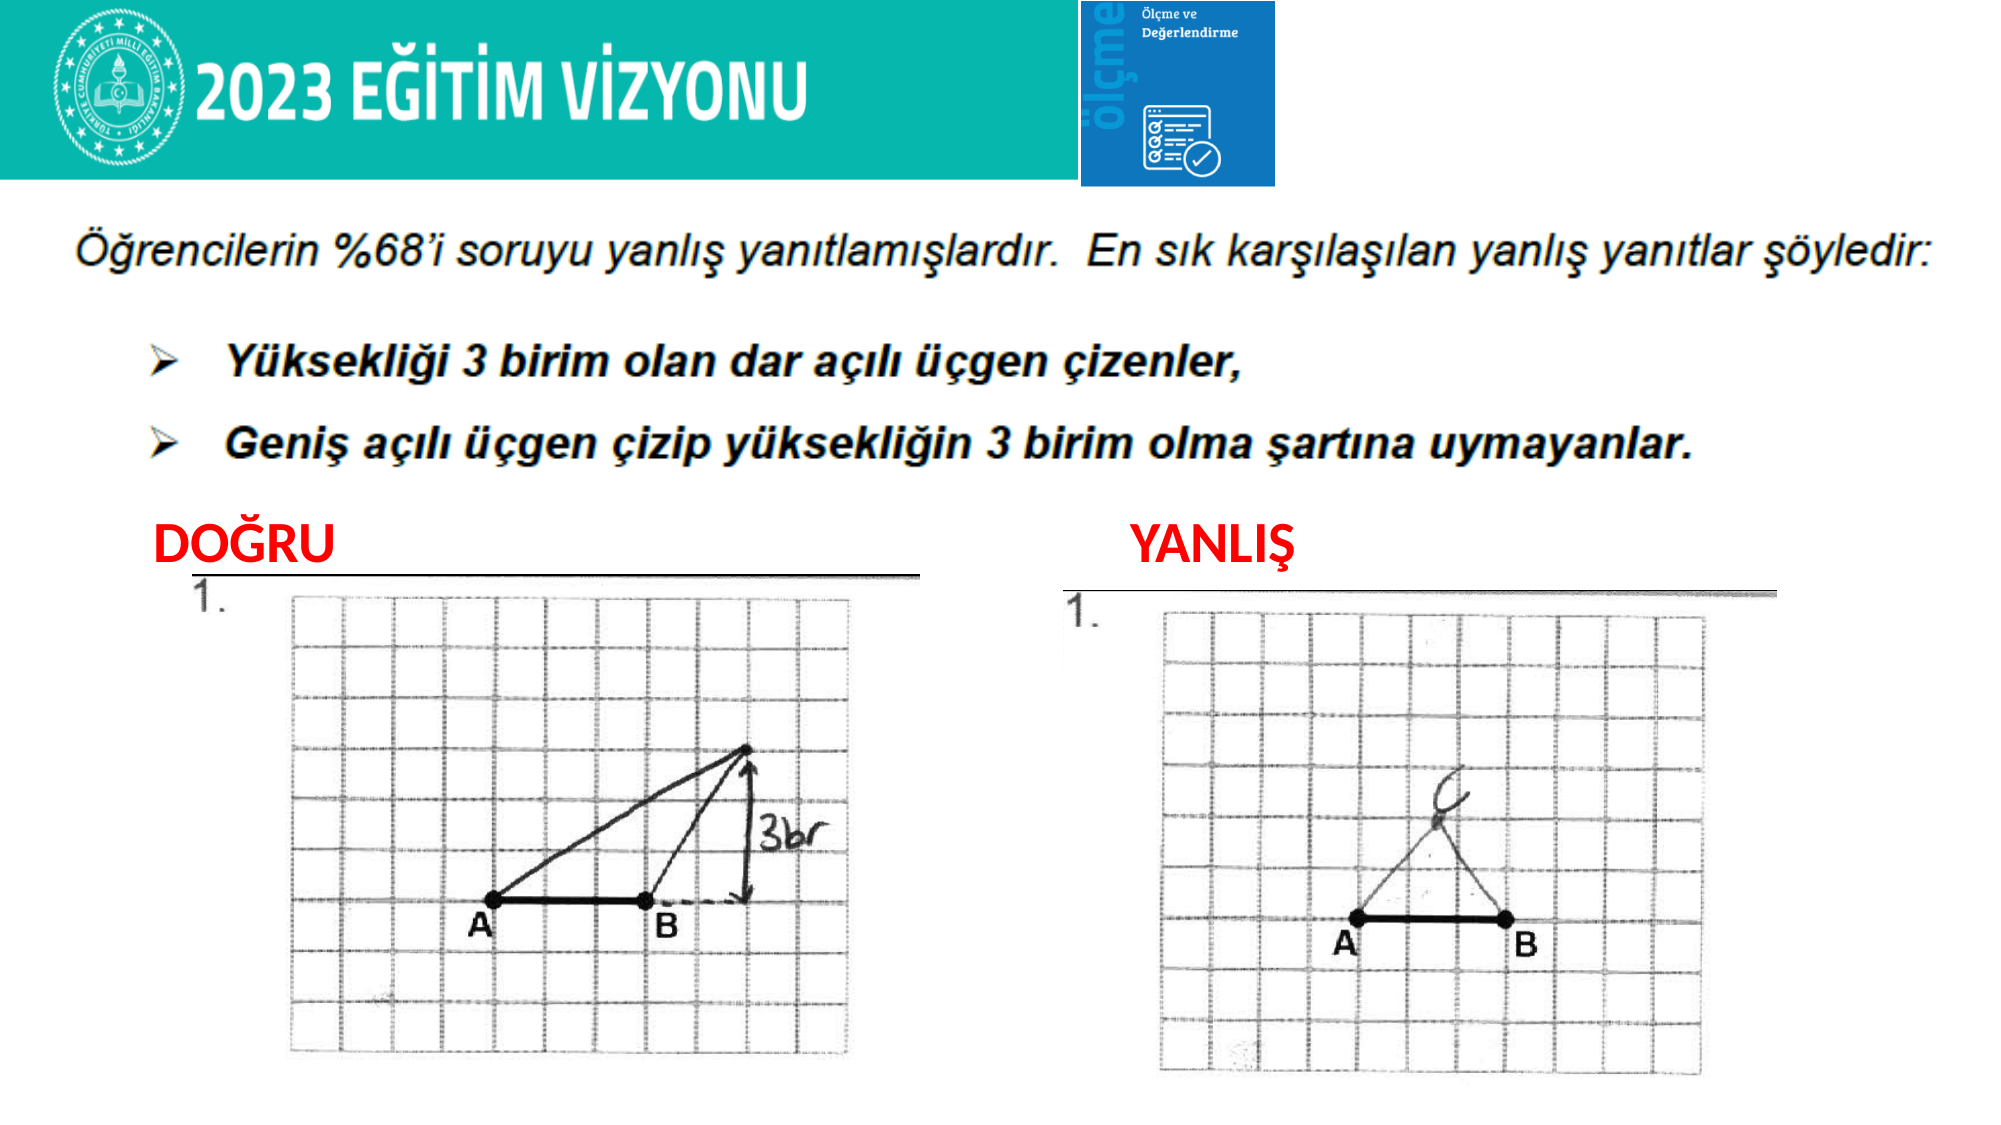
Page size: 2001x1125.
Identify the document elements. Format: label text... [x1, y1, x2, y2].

picture [56, 211, 2000, 498]
picture [1063, 590, 1777, 1086]
picture [192, 574, 920, 1067]
text_box DOĞRU YANLIŞ [138, 498, 1891, 582]
picture [0, 0, 1275, 187]
